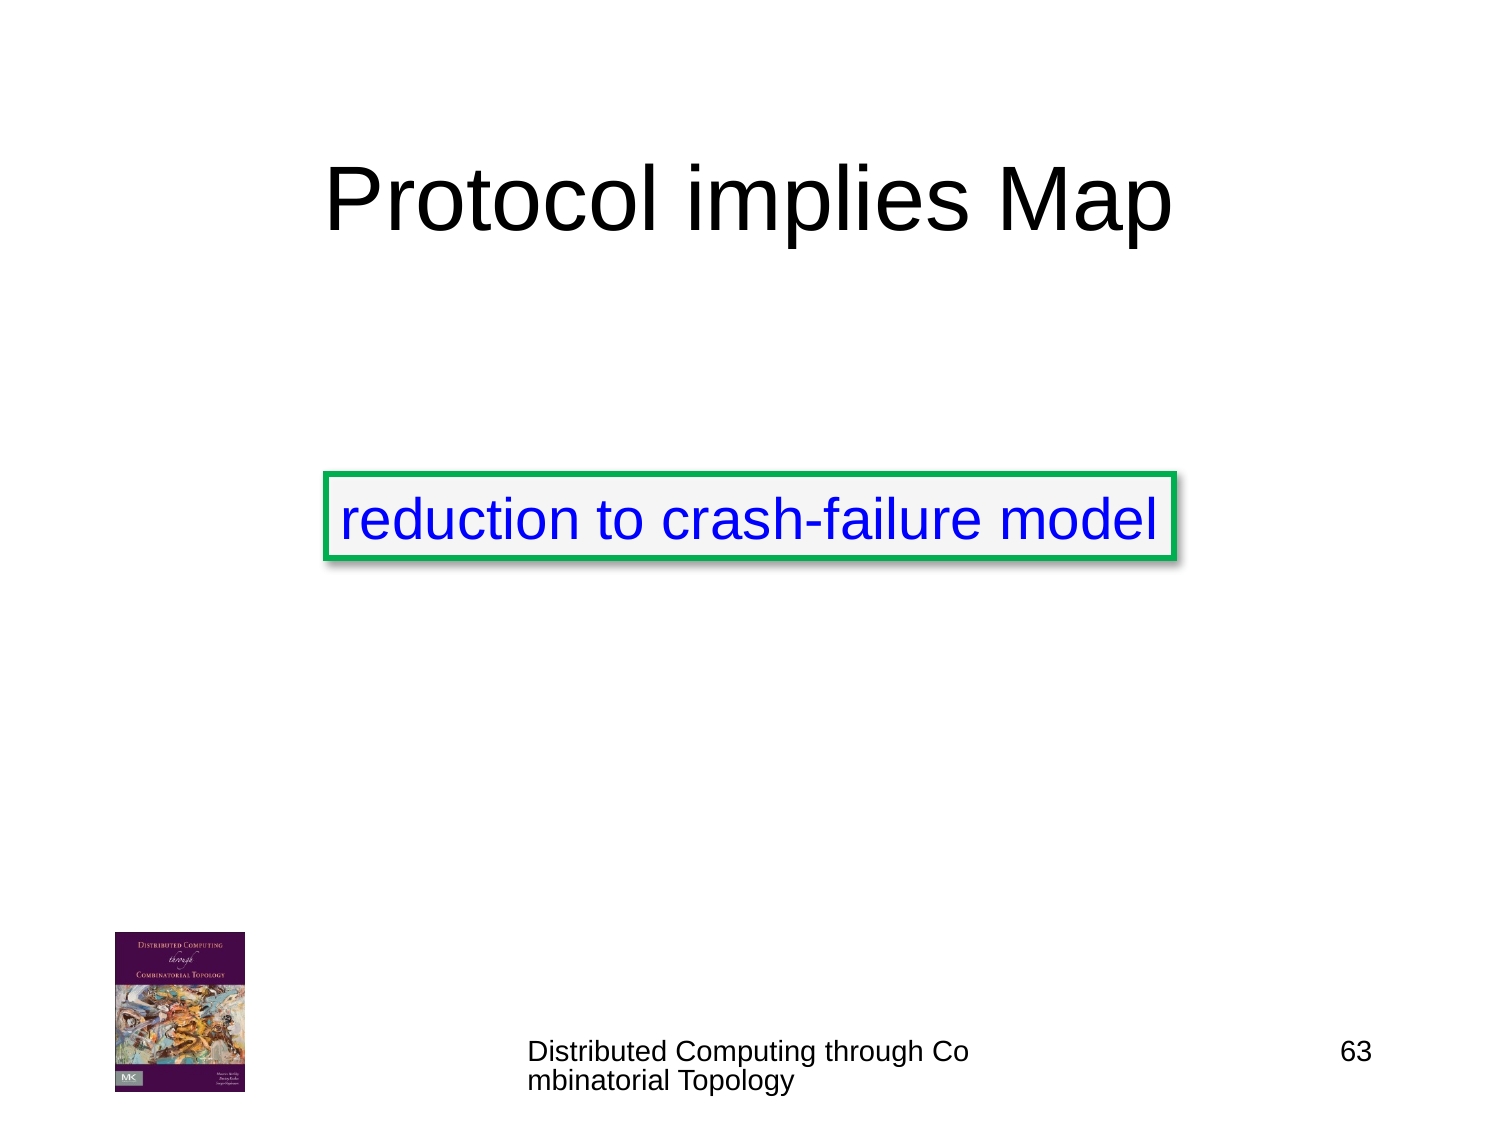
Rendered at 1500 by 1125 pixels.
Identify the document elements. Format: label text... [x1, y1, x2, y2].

picture [115, 932, 245, 1092]
slide_number 63 [1074, 1024, 1388, 1101]
text_box reduction to crash-failure model [325, 473, 1175, 559]
footer Distributed Computing through Combinatorial Topology [512, 1024, 988, 1101]
title Protocol implies Map [112, 99, 1388, 288]
